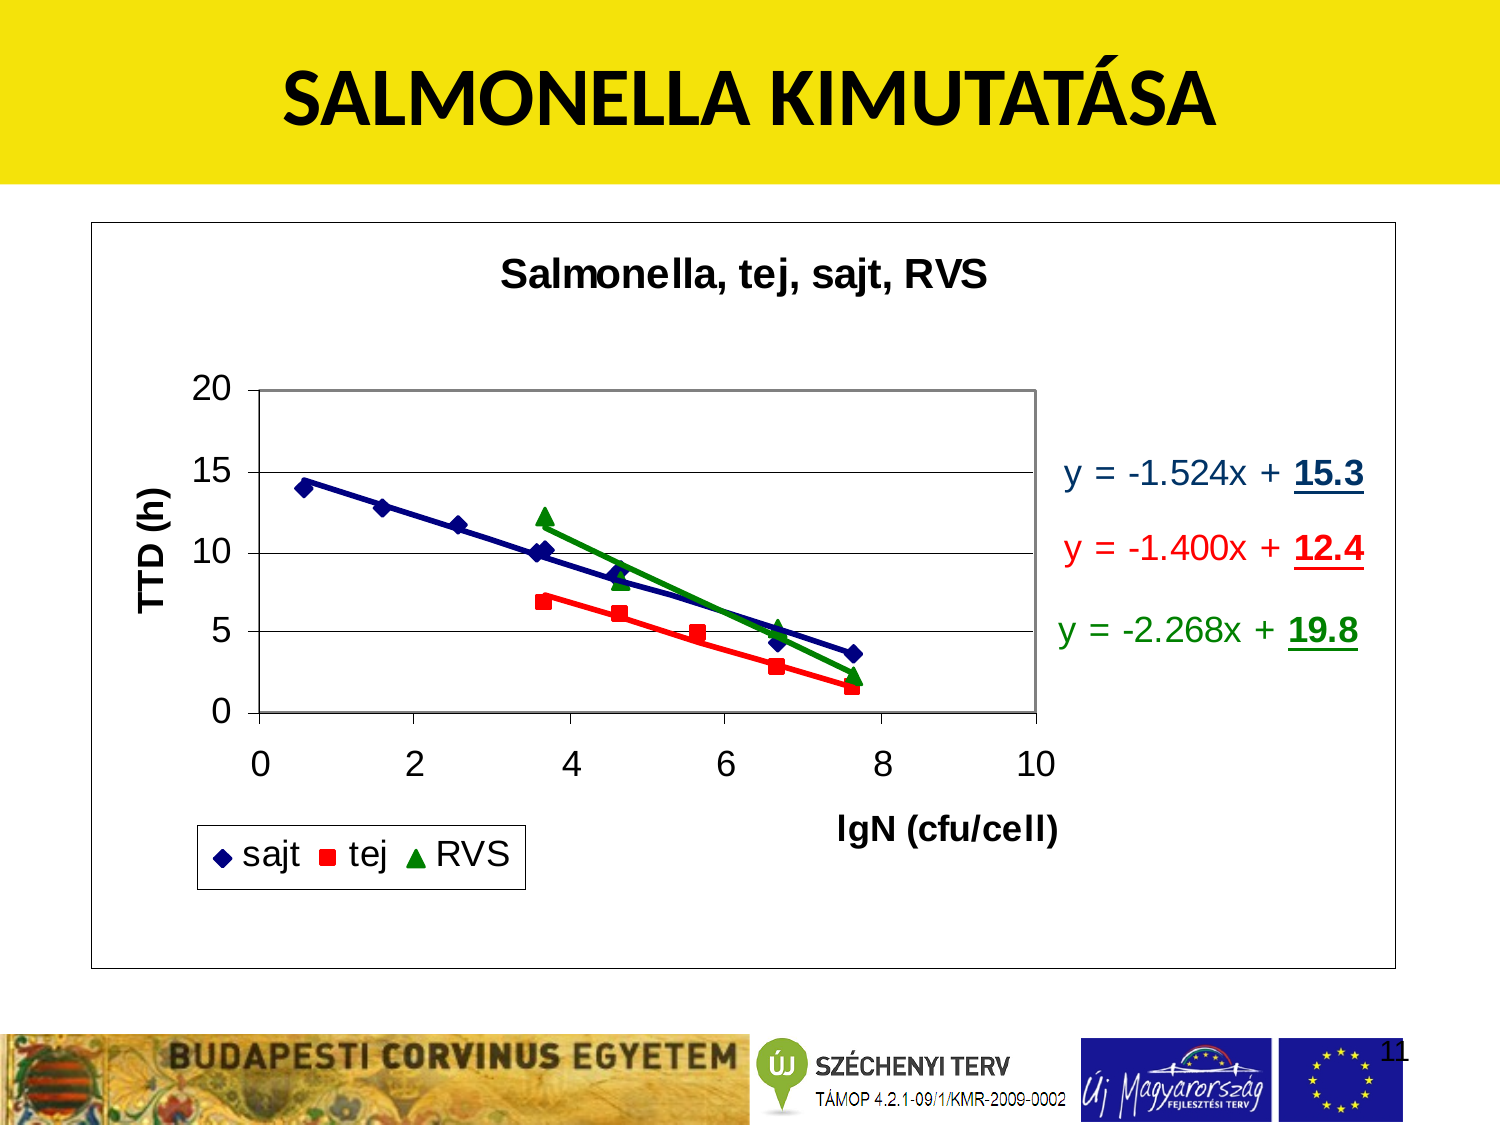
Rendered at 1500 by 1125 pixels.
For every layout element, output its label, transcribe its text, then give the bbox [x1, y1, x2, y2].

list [76, 207, 1412, 982]
text_box SALMONELLA KIMUTATÁSA [0, 0, 1500, 185]
slide_number 11 [1074, 1024, 1425, 1103]
picture [0, 1034, 1406, 1125]
